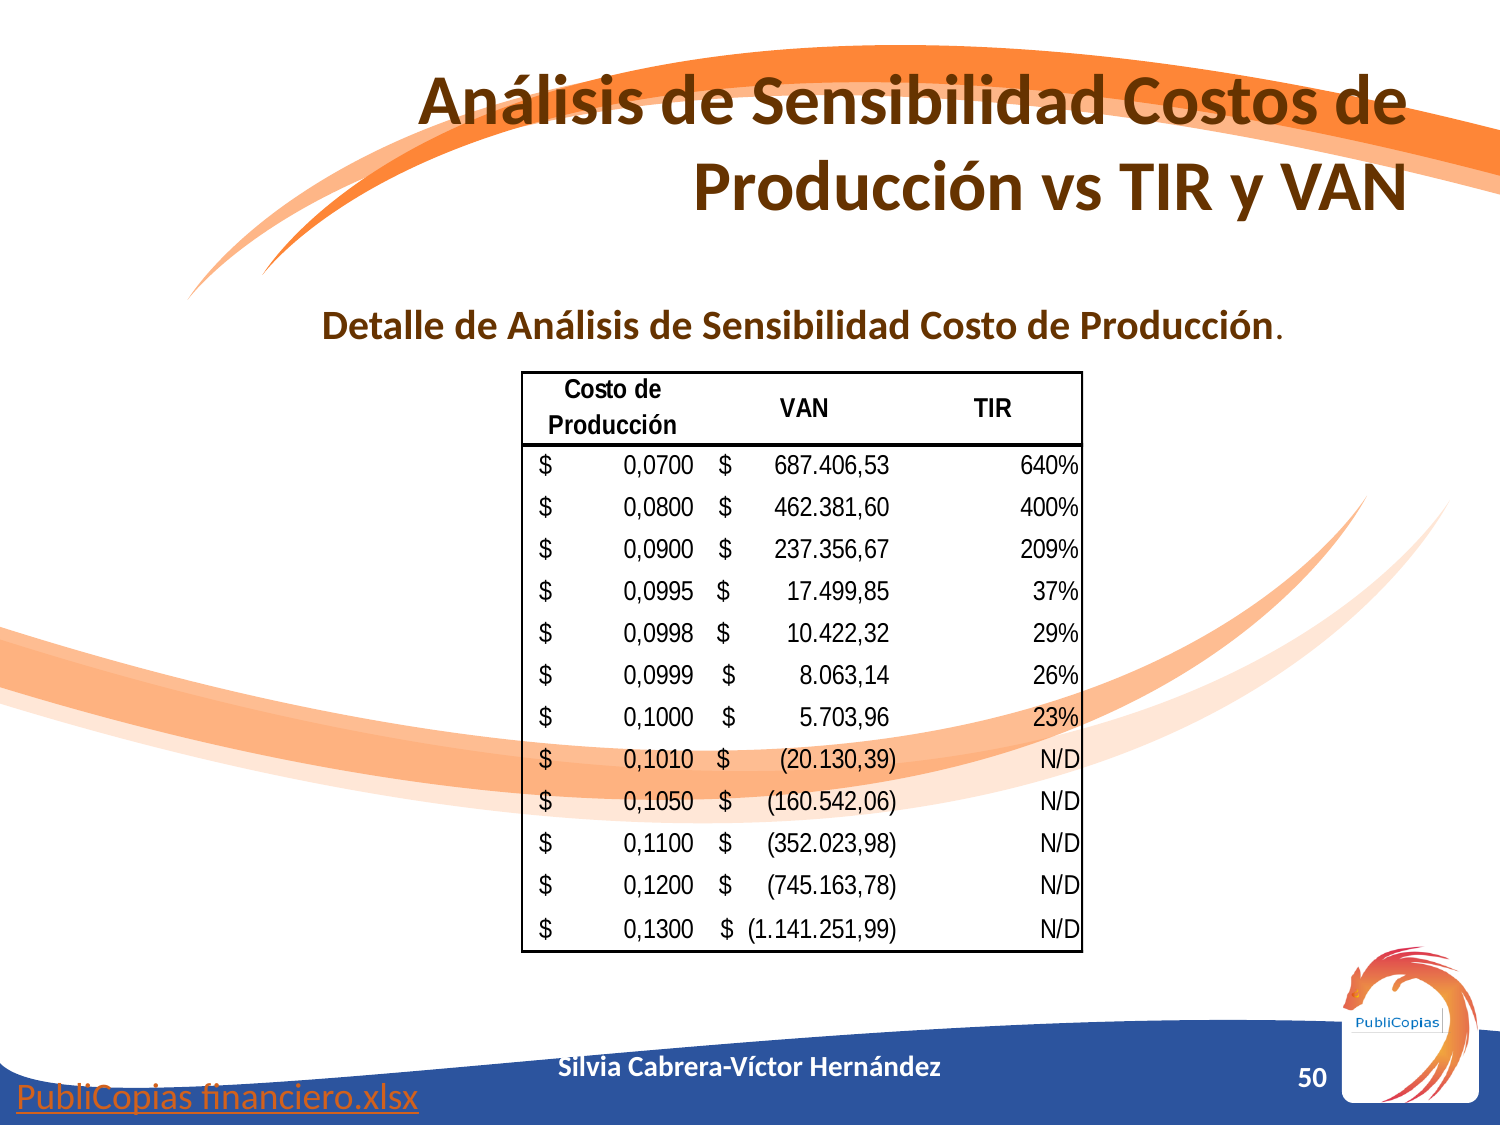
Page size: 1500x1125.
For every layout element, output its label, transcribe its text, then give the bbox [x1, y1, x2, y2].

slide_number 50 [992, 1045, 1337, 1106]
picture [520, 371, 1086, 955]
picture [1341, 943, 1480, 1104]
footer Silvia Cabrera-Víctor Hernández [512, 1035, 988, 1095]
text_box Detalle de Análisis de Sensibilidad Costo de Producción. [218, 290, 1388, 356]
title Análisis de Sensibilidad Costos de Producción vs TIR y VAN [75, 45, 1425, 233]
text_box PubliCopias financiero.xlsx [1, 1064, 434, 1125]
